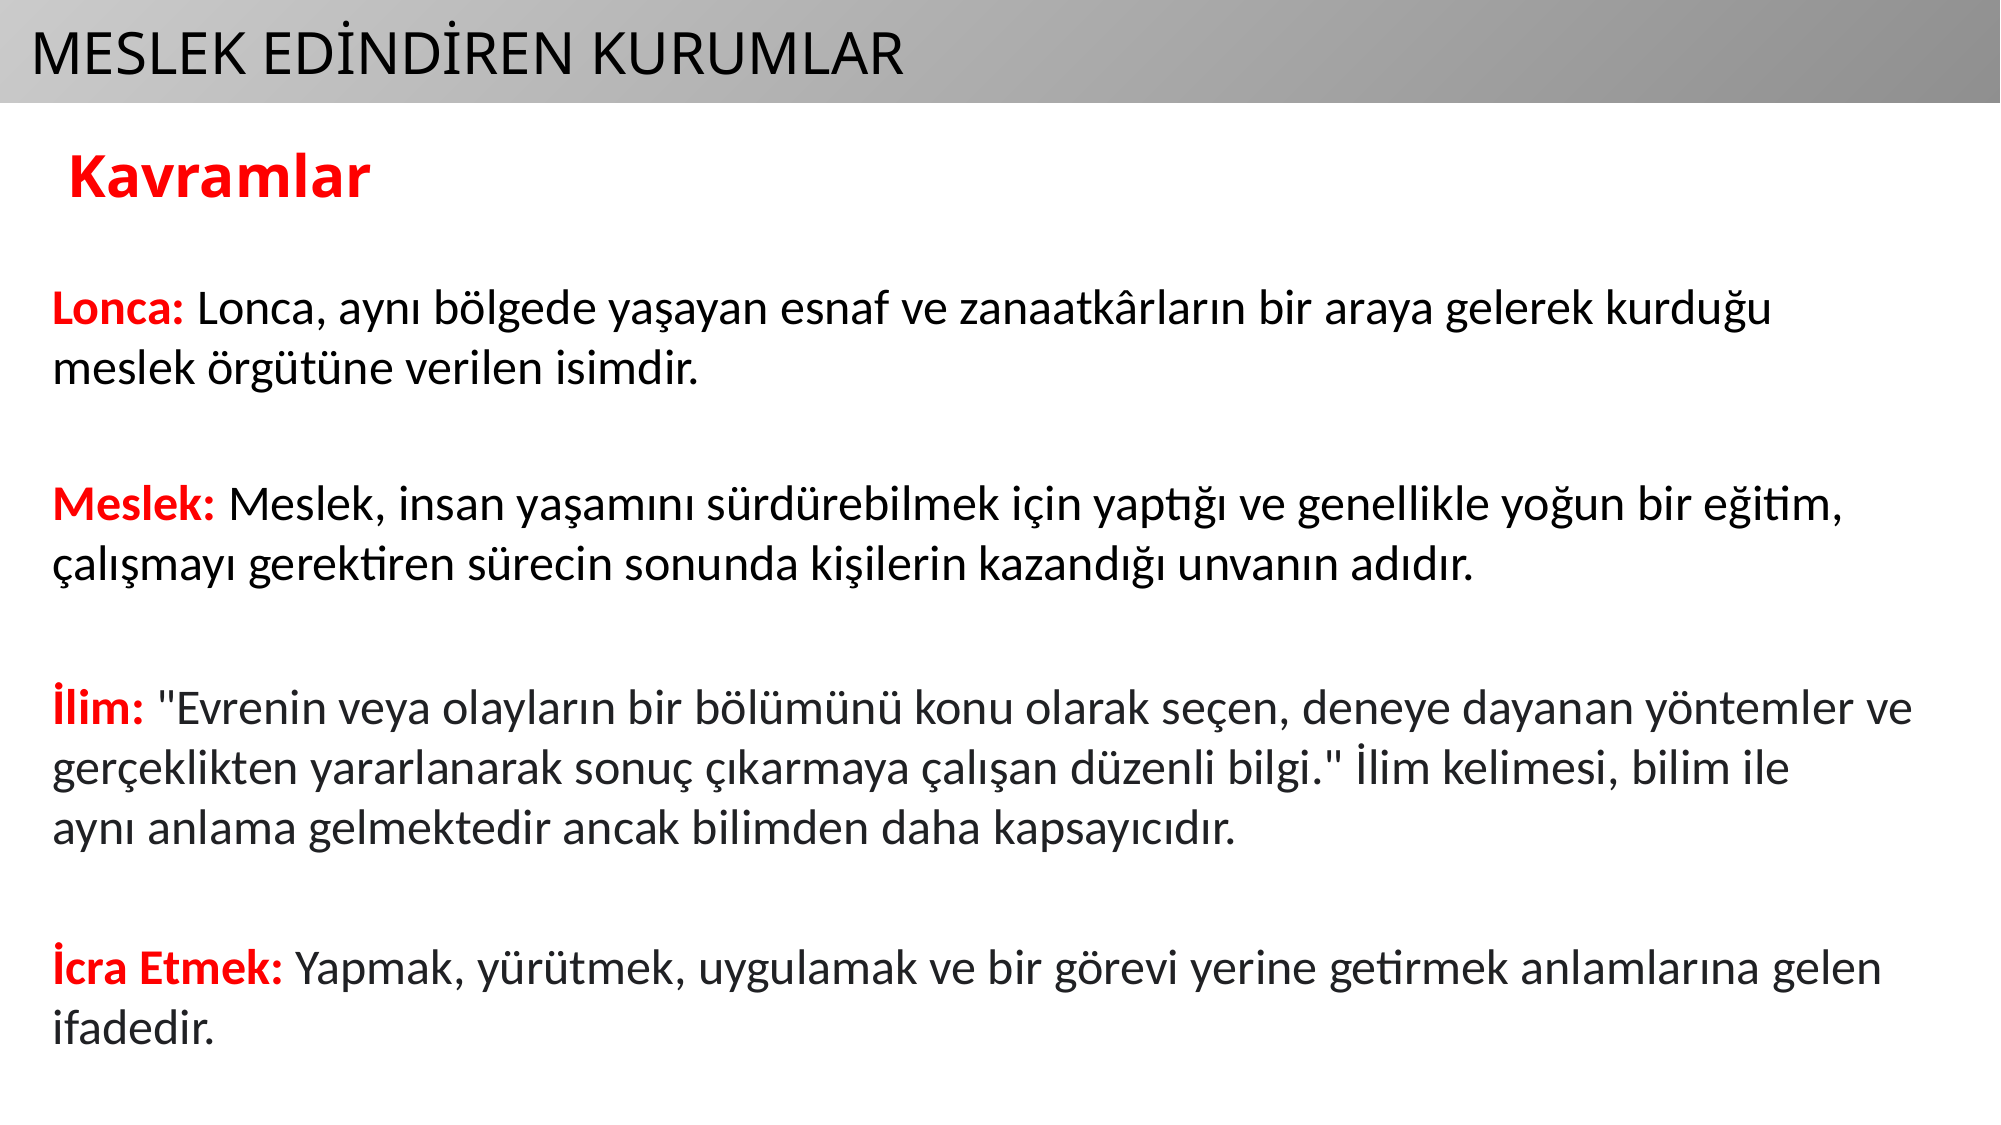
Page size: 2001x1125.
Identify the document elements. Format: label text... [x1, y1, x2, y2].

text_box İlim: "Evrenin veya olayların bir bölümünü konu olarak seçen, deneye dayanan yöntemler ve gerçeklikten yararlanarak sonuç çıkarmaya çalışan düzenli bilgi." İlim kelimesi, bilim ile aynı anlama gelmektedir ancak bilimden daha kapsayıcıdır. [37, 666, 1954, 862]
text_box Meslek: Meslek, insan yaşamını sürdürebilmek için yaptığı ve genellikle yoğun bir eğitim, çalışmayı gerektiren sürecin sonunda kişilerin kazandığı unvanın adıdır. [37, 462, 1943, 598]
text_box Lonca: Lonca, aynı bölgede yaşayan esnaf ve zanaatkârların bir araya gelerek kurduğu meslek örgütüne verilen isimdir. [37, 267, 1943, 403]
text_box İcra Etmek: Yapmak, yürütmek, uygulamak ve bir görevi yerine getirmek anlamlarına gelen ifadedir. [37, 927, 1954, 1063]
text_box MESLEK EDİNDİREN KURUMLAR [0, 0, 2000, 103]
text_box Kavramlar [52, 131, 387, 217]
